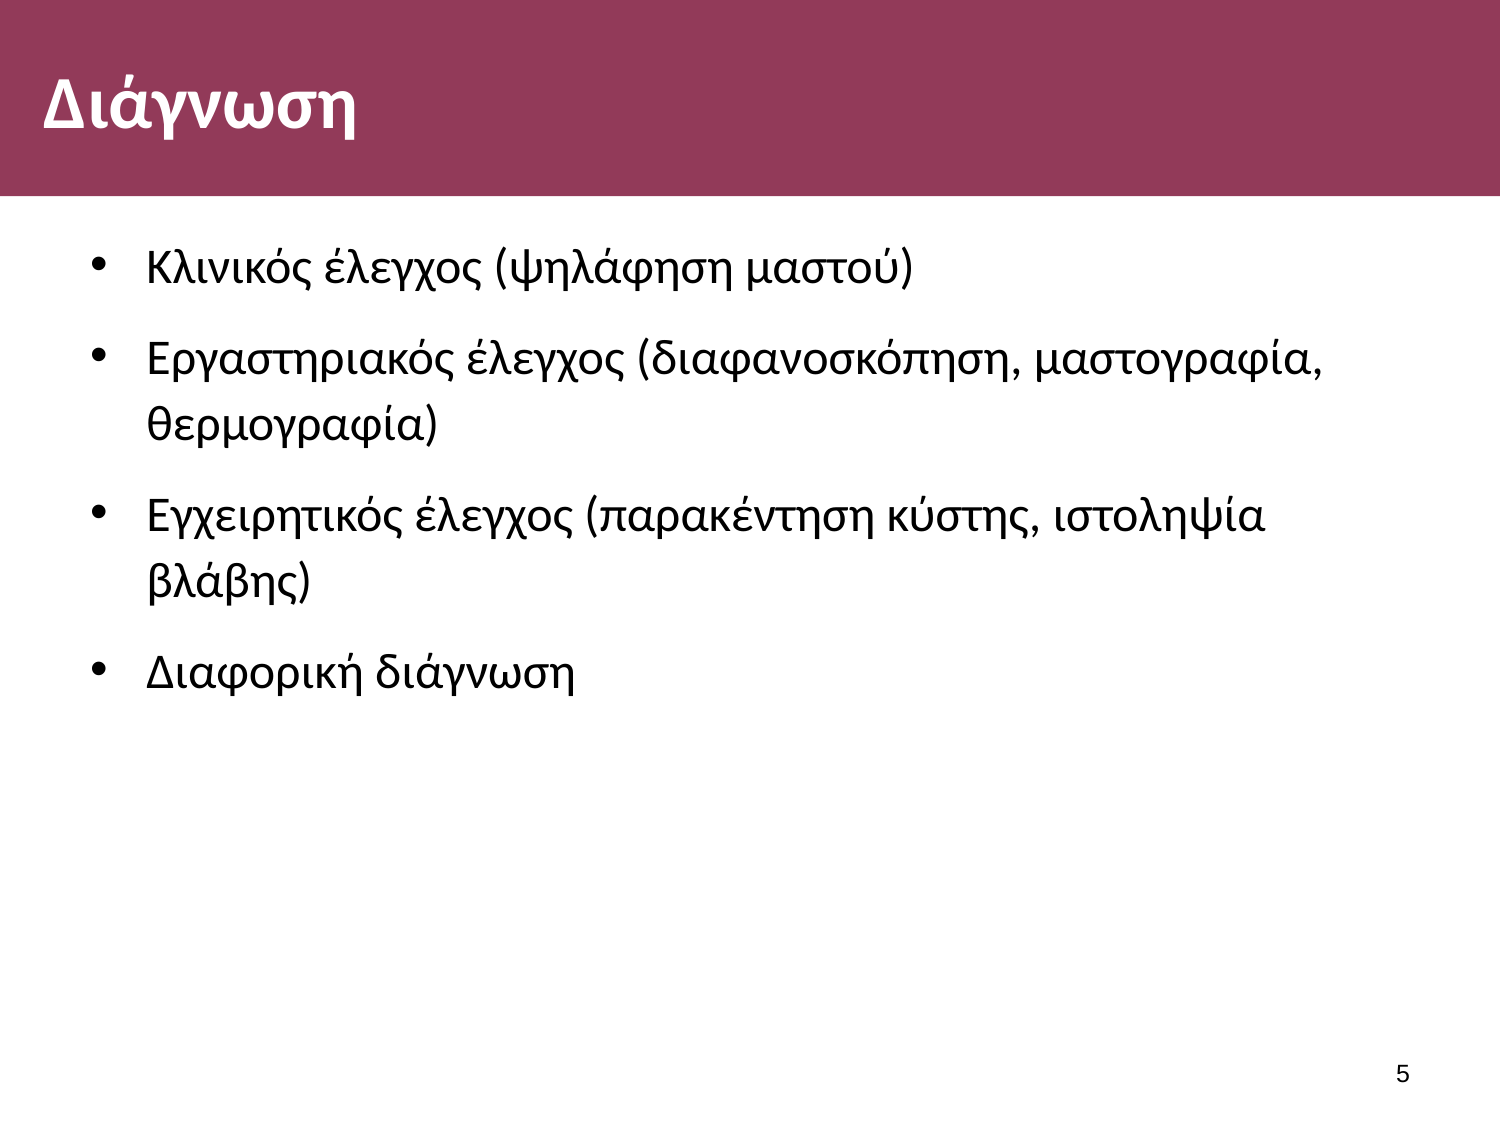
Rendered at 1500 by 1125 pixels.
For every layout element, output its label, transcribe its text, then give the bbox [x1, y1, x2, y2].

slide_number 4 [1074, 1042, 1425, 1103]
list Κλινικός έλεγχος (ψηλάφηση μαστού) Εργαστηριακός έλεγχος (διαφανοσκόπηση, μαστογραφία, θερμογραφία) Εγχειρητικός έλεγχος (παρακέντηση κύστης, ιστοληψία βλάβης) Διαφορική διάγνωση [75, 219, 1425, 1024]
title Διάγνωση [0, 0, 1500, 197]
